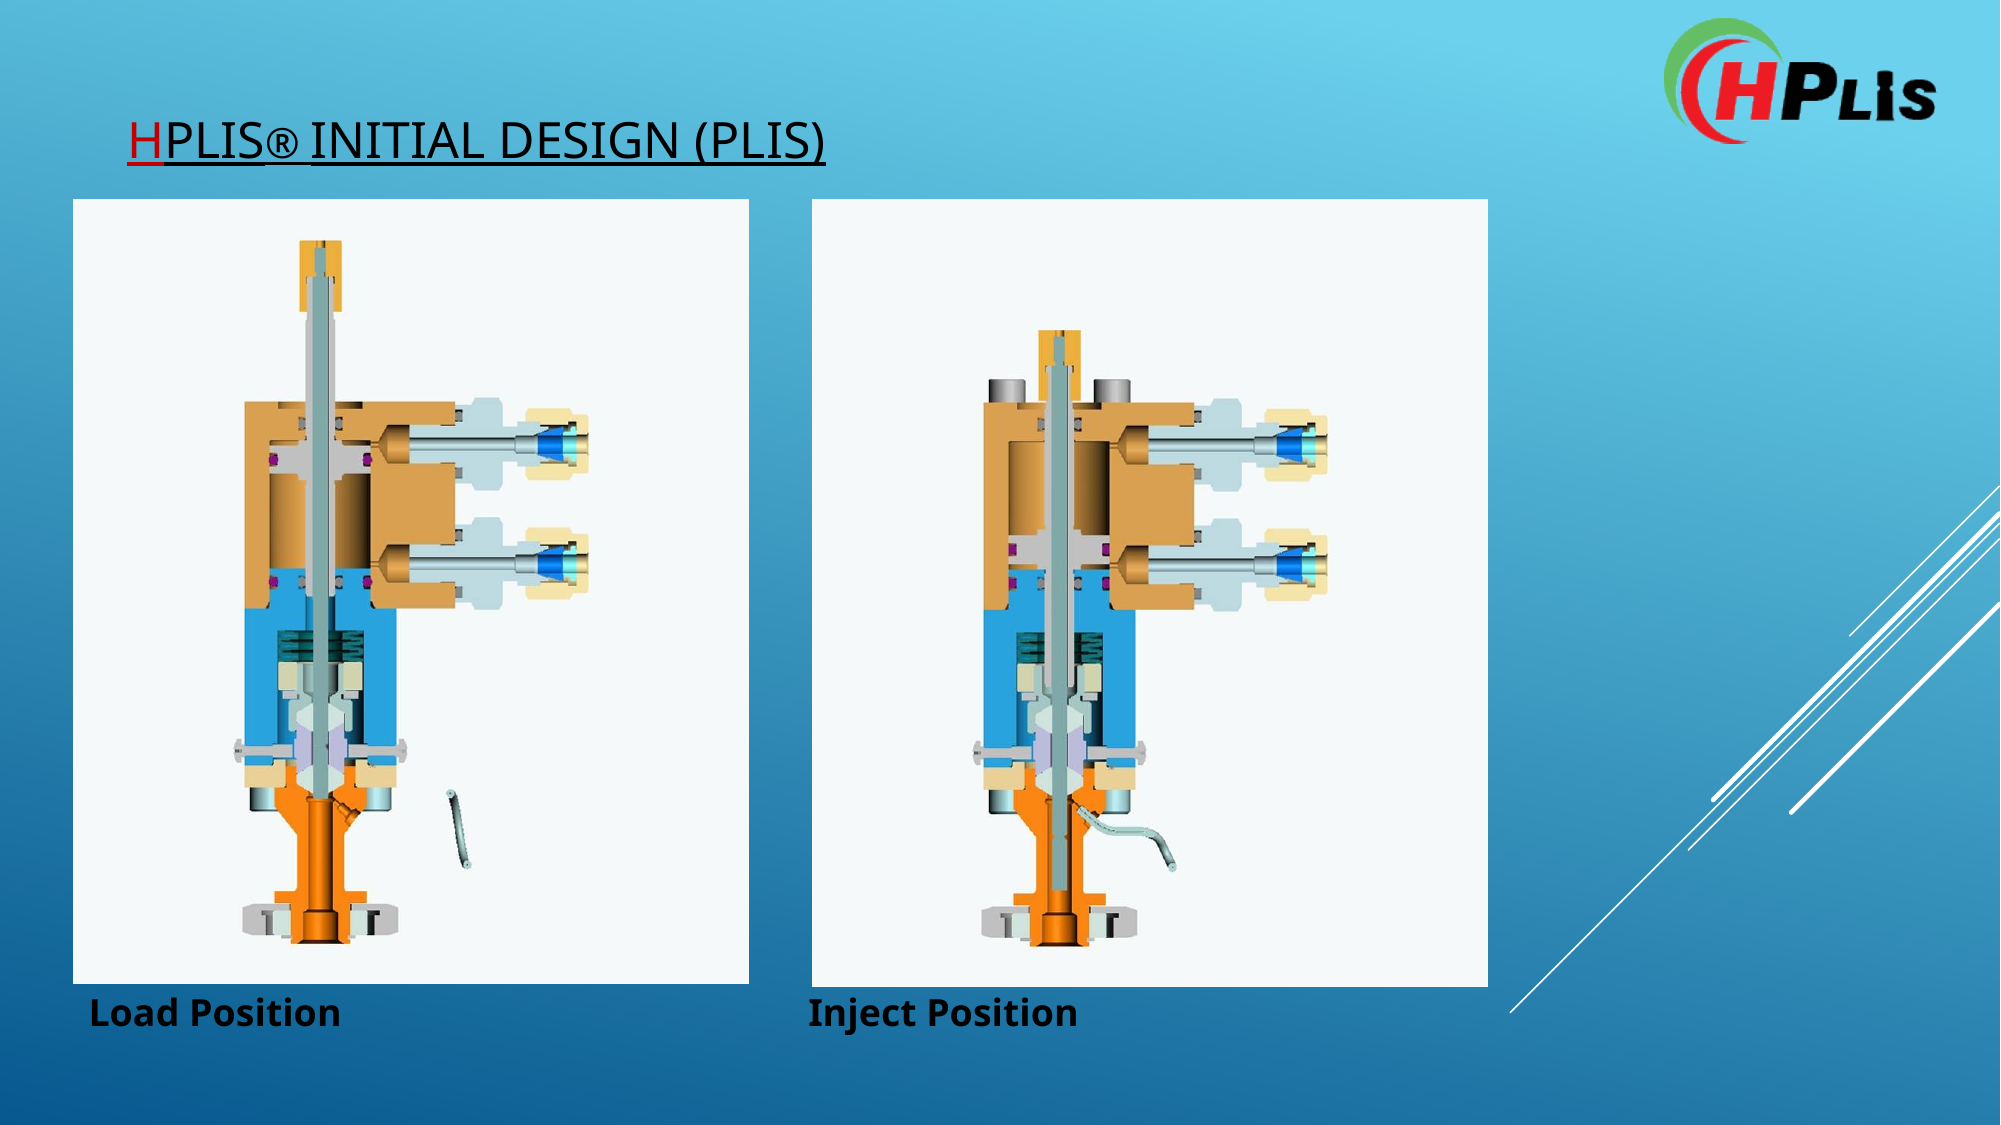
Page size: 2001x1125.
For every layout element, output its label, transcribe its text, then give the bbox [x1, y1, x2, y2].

title HPLIS® Initial design (PLIS) [112, 91, 1513, 176]
list Load Position Inject Position [73, 981, 1947, 1107]
picture [1664, 18, 1938, 144]
picture [811, 199, 1488, 988]
picture [73, 199, 749, 984]
